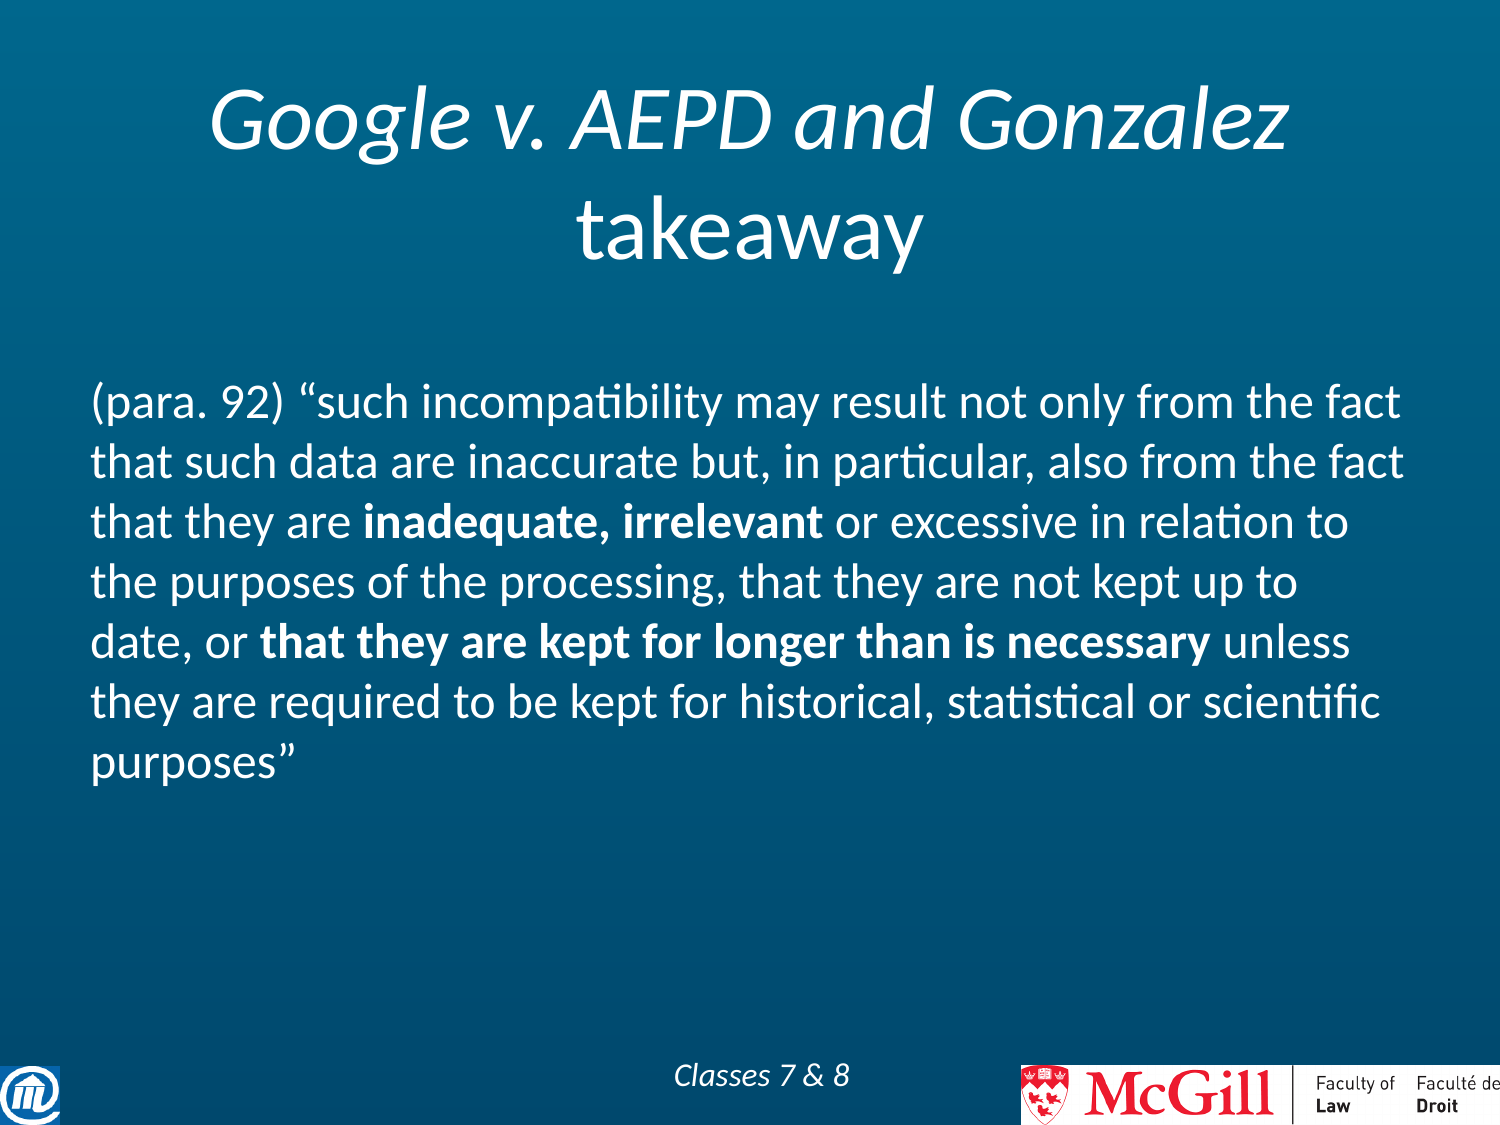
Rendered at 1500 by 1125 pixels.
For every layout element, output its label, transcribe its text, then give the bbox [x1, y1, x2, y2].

title Google v. AEPD and Gonzalez takeaway [75, 45, 1425, 290]
footer Classes 7 & 8 [490, 1042, 1034, 1103]
picture [1022, 1066, 1500, 1125]
list (para. 92) “such incompatibility may result not only from the fact that such data are inaccurate but, in particular, also from the fact that they are inadequate, irrelevant or excessive in relation to the purposes of the processing, that they are not kept up to date, or that they are kept for longer than is necessary unless they are required to be kept for historical, statistical or scientific purposes” [75, 290, 1425, 1005]
picture [0, 1067, 59, 1125]
